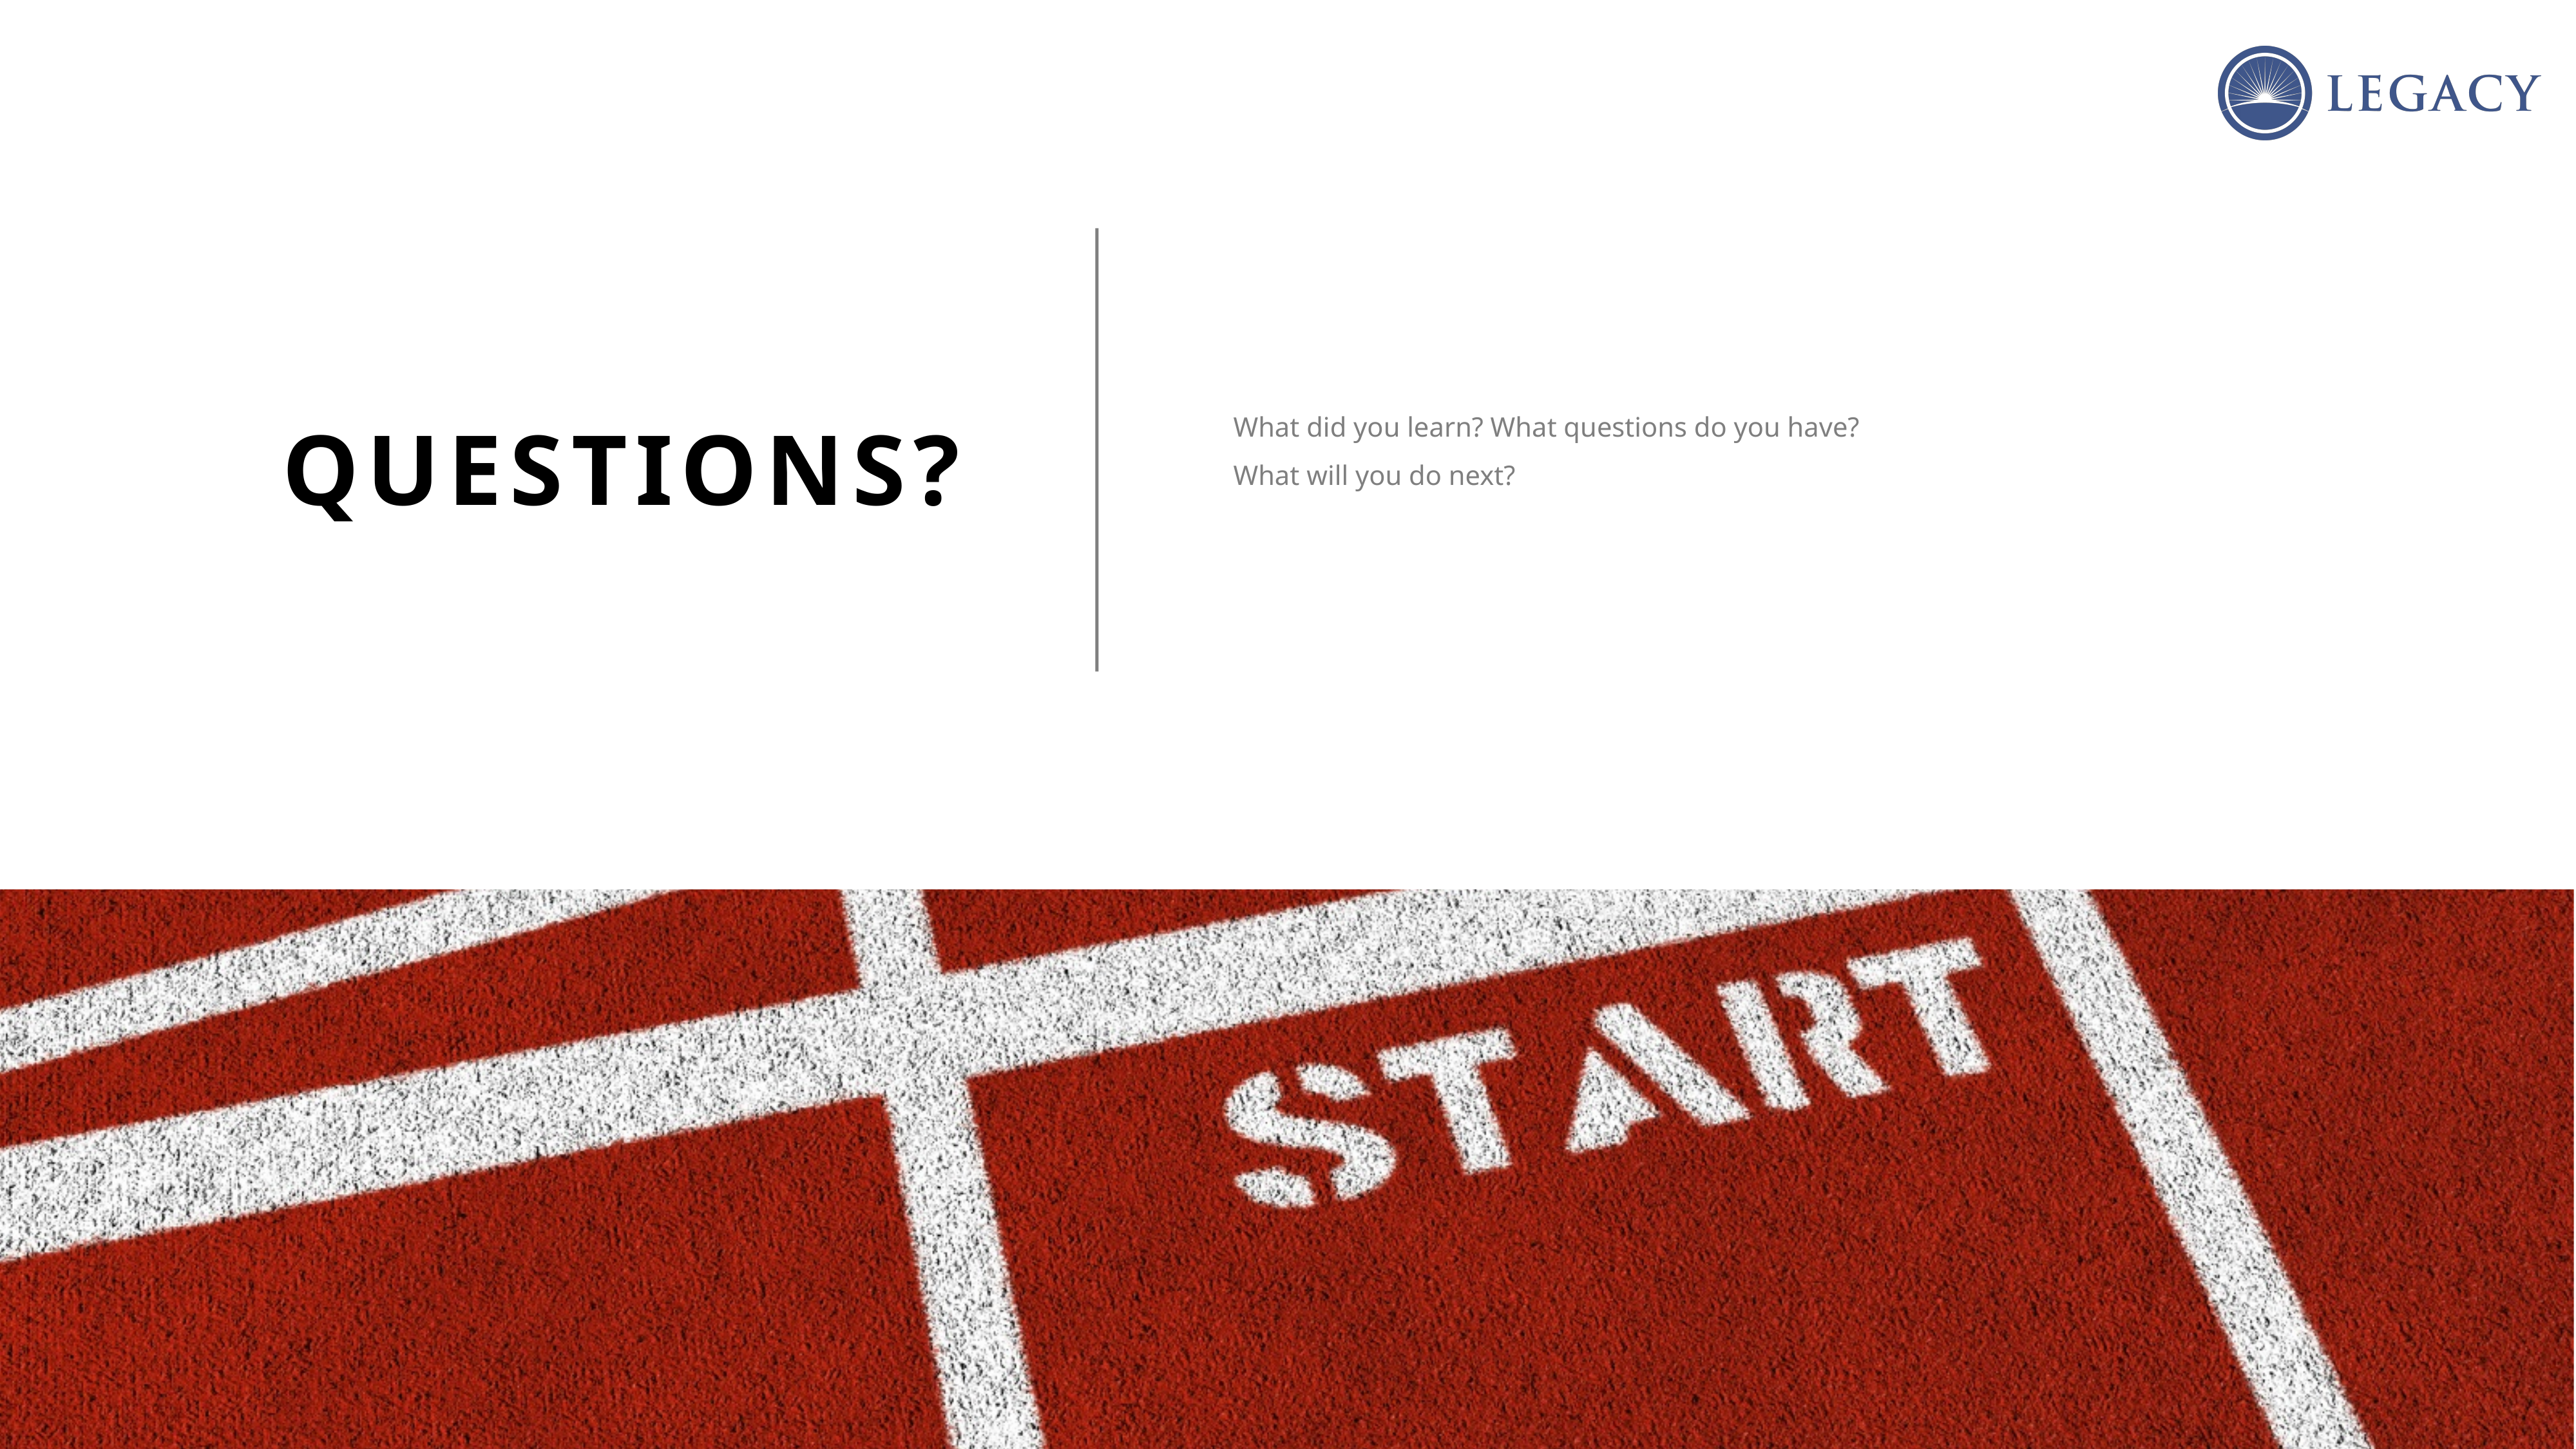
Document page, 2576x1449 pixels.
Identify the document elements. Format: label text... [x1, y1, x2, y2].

picture [2218, 46, 2541, 140]
picture [0, 889, 2574, 1449]
text_box QUESTIONS? [174, 403, 971, 529]
text_box What did you learn? What questions do you have? What will you do next? [1223, 357, 1907, 496]
text_box [1094, 227, 1099, 672]
